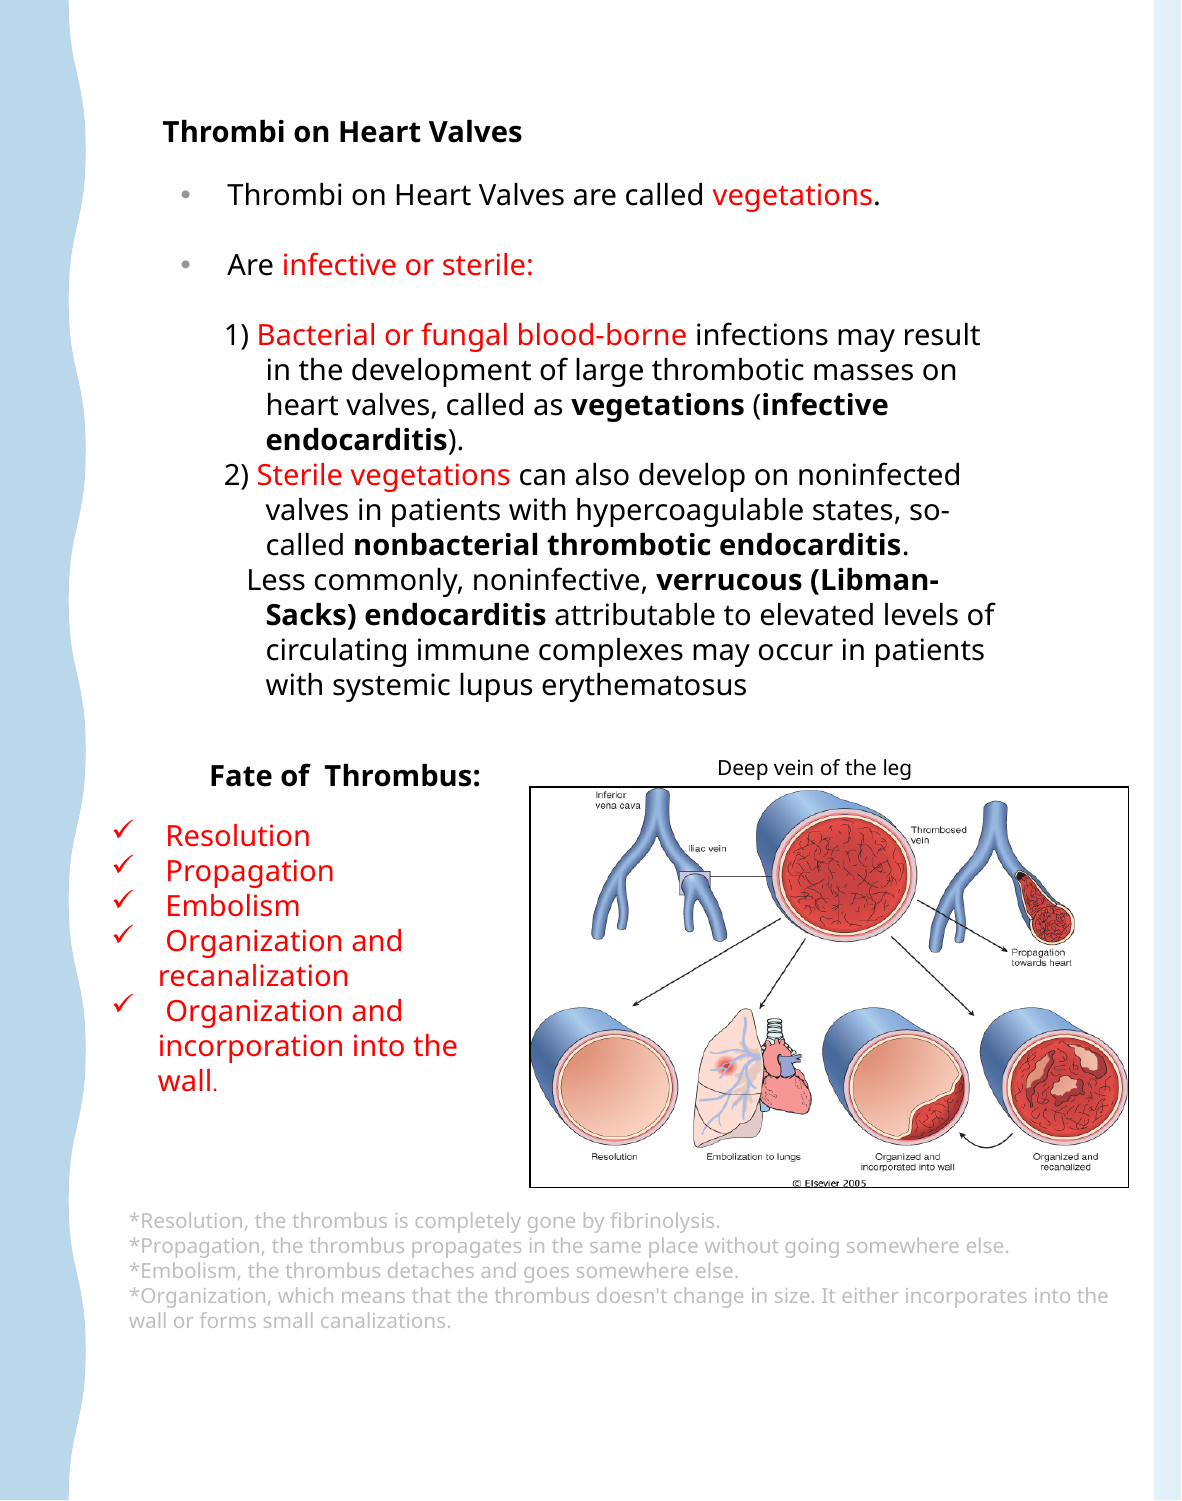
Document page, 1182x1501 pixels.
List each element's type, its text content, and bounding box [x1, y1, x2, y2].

text_box Thrombi on Heart Valves [147, 106, 640, 156]
text_box *Resolution, the thrombus is completely gone by fibrinolysis. *Propagation, the thrombus propagates in the same place without going somewhere else. *Embolism, the thrombus detaches and goes somewhere else. *Organization, which means that the thrombus doesn't change in size. It either incorporates into the wall or forms small canalizations. [114, 1200, 1128, 1340]
text_box Resolution Propagation Embolism Organization and recanalization Organization and incorporation into the wall. [53, 775, 505, 1074]
text_box Thrombi on Heart Valves are called vegetations. Are infective or sterile: 1) Bacterial or fungal blood-borne infections may result in the development of large thrombotic masses on heart valves, called as vegetations (infective endocarditis). 2) Sterile vegetations can also develop on noninfected valves in patients with hypercoagulable states, so-called nonbacterial thrombotic endocarditis. Less commonly, noninfective, verrucous (Libman-Sacks) endocarditis attributable to elevated levels of circulating immune complexes may occur in patients with systemic lupus erythematosus [147, 169, 1021, 709]
text_box Deep vein of the leg [702, 747, 1128, 787]
text_box Fate of Thrombus: [194, 750, 505, 825]
picture [530, 787, 1128, 1187]
